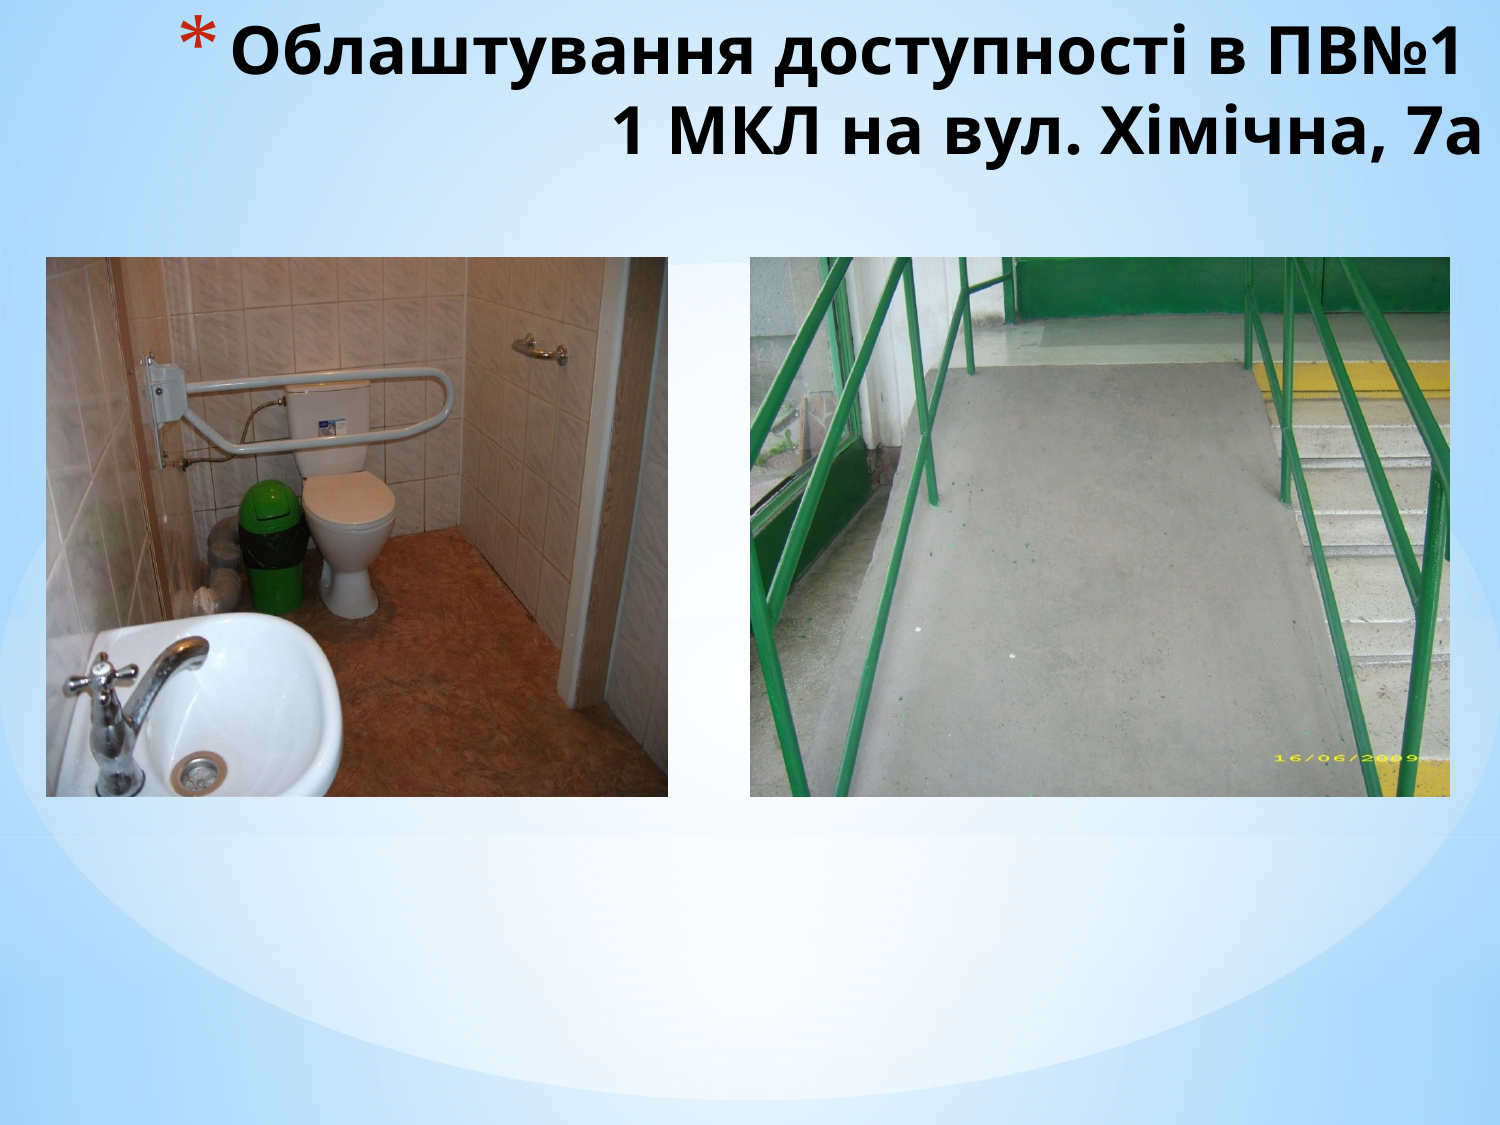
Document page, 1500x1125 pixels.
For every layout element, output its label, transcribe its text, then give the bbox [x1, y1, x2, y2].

title Облаштування доступності в ПВ№1 1 МКЛ на вул. Хімічна, 7а [0, 0, 1500, 188]
picture [749, 257, 1450, 798]
picture [46, 257, 669, 798]
